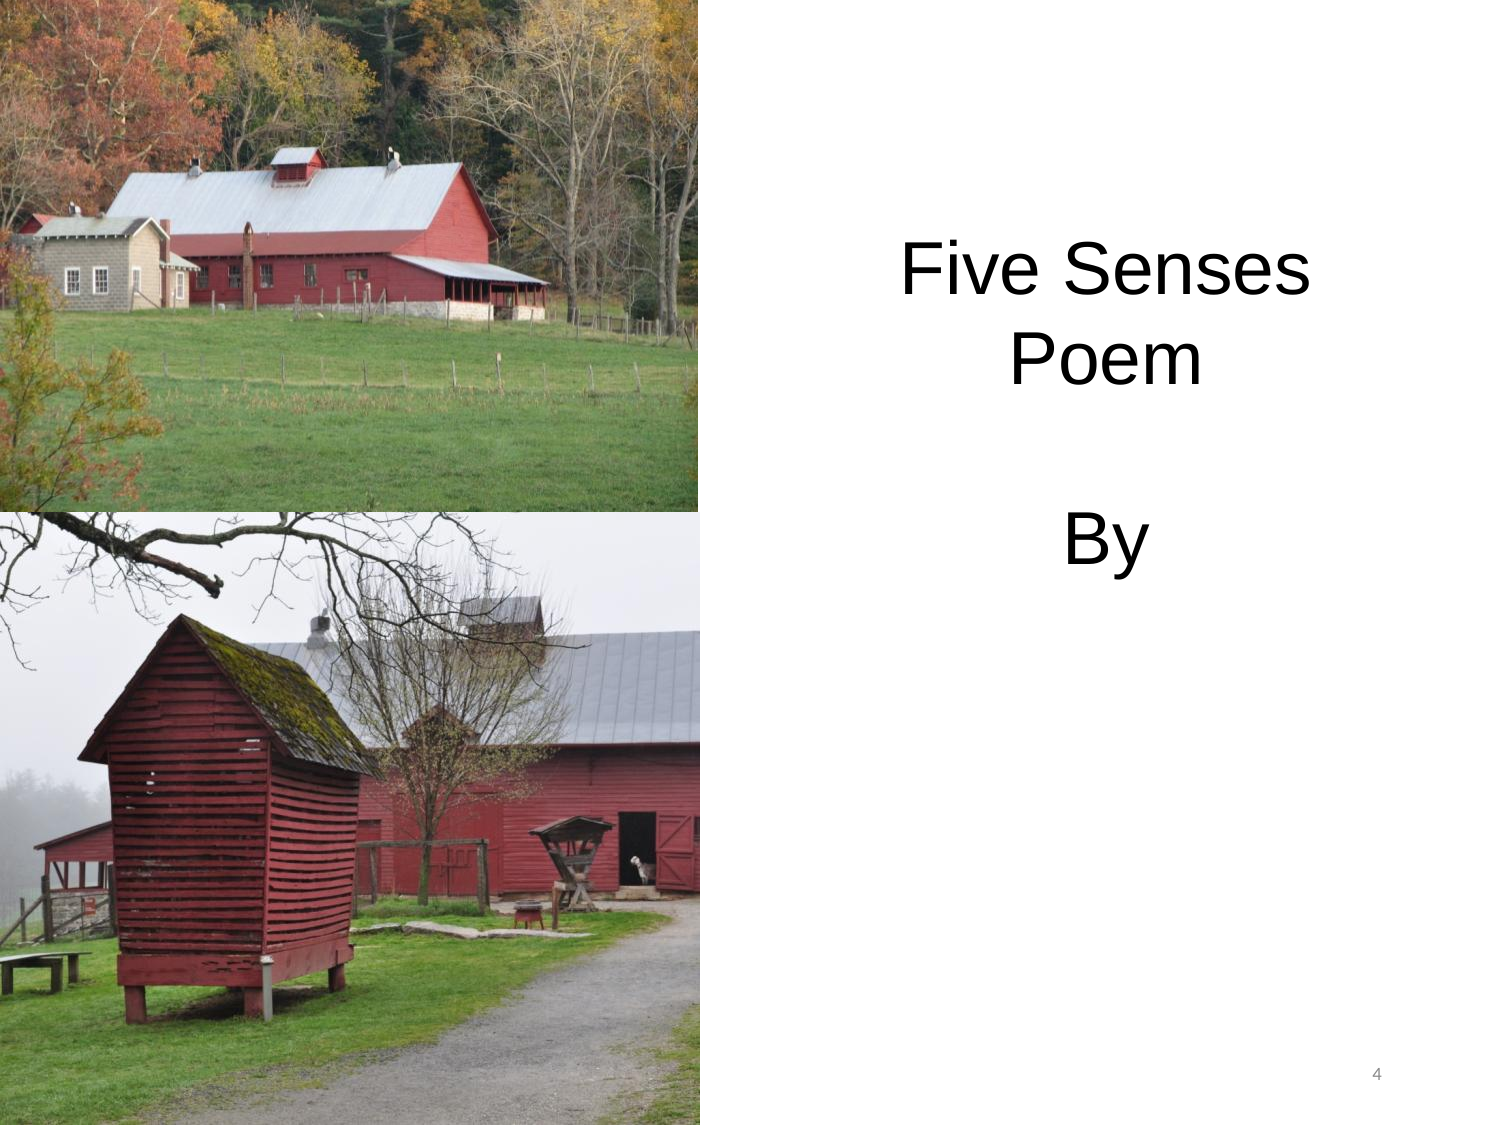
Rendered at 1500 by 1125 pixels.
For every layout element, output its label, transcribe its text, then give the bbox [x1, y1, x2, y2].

picture [0, 0, 700, 1125]
text_box Five Senses Poem By [787, 212, 1425, 633]
slide_number 4 [1059, 1042, 1397, 1103]
